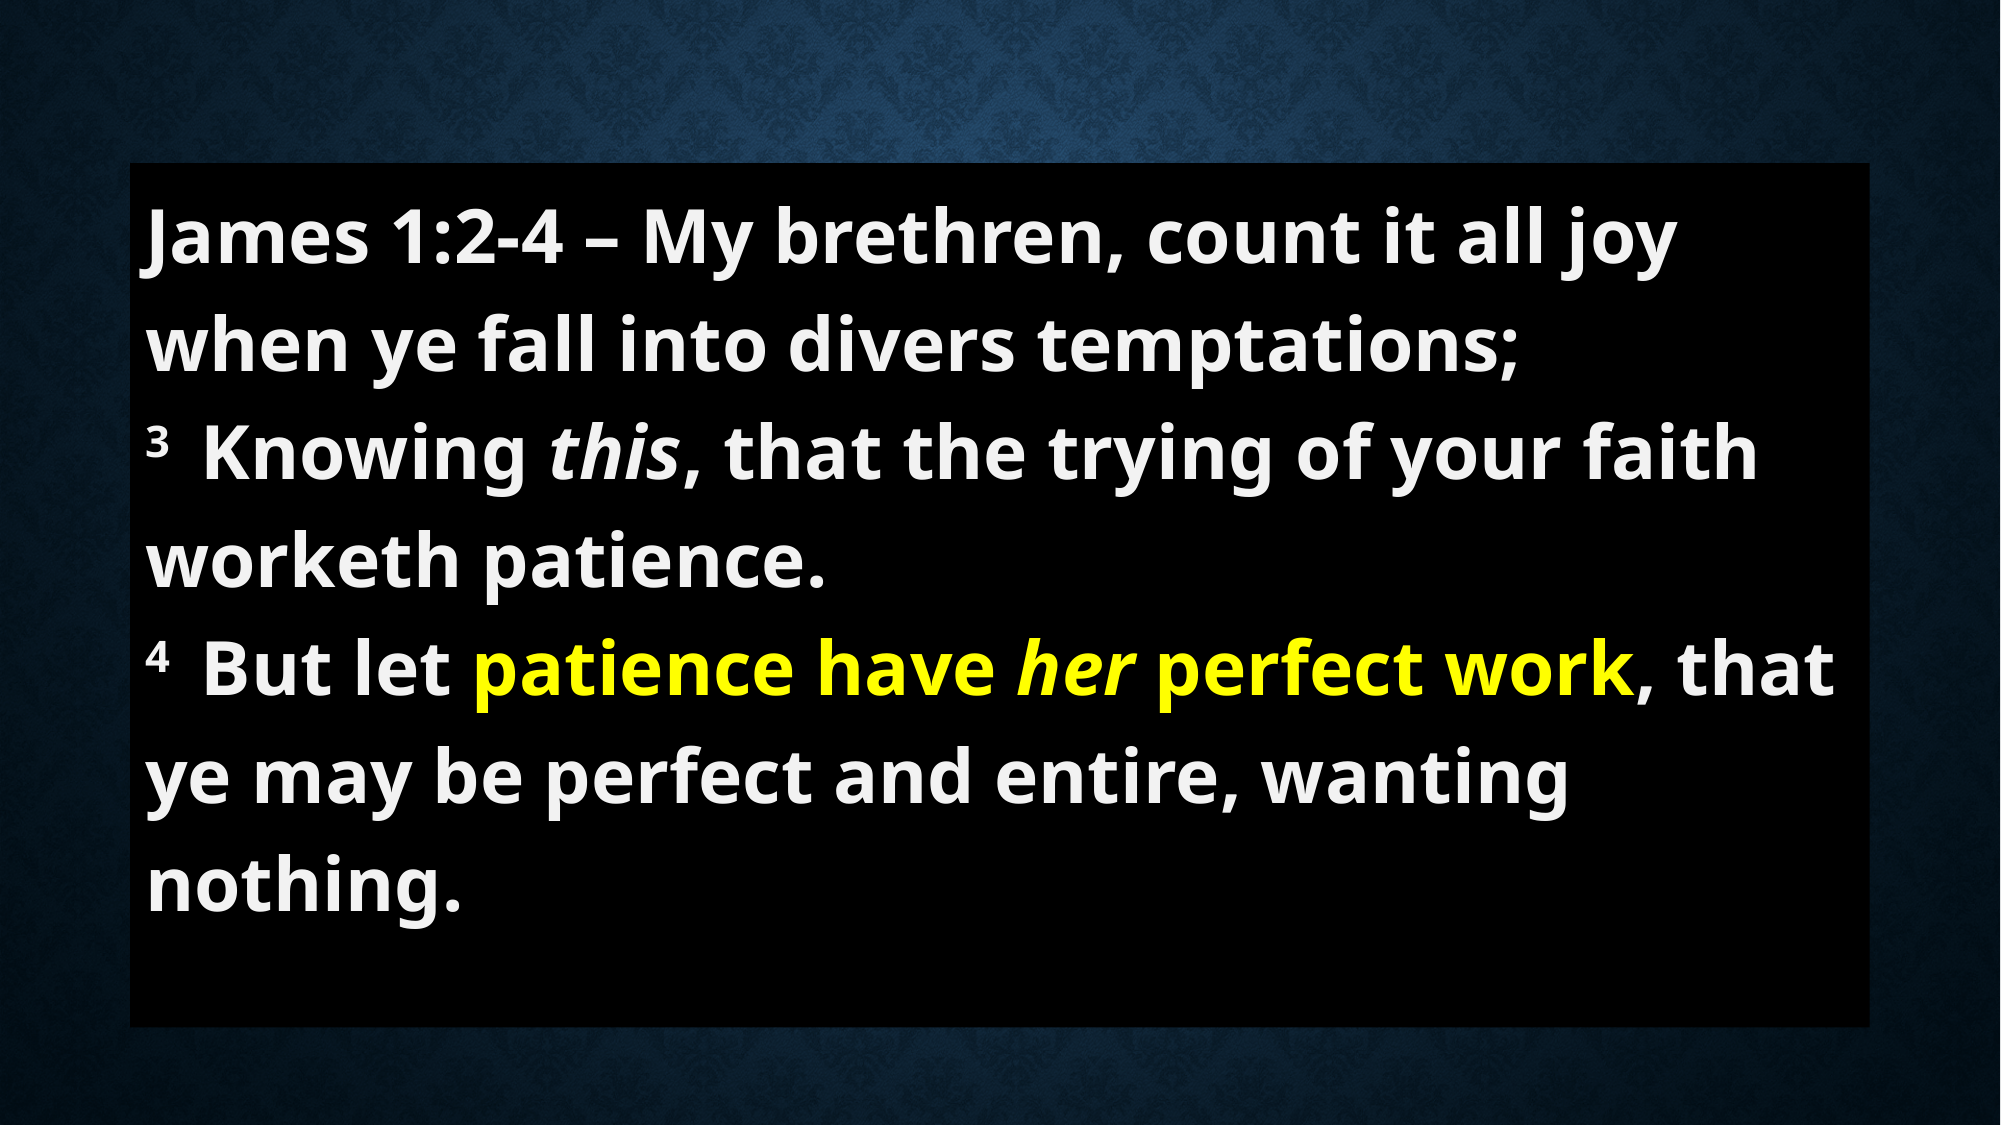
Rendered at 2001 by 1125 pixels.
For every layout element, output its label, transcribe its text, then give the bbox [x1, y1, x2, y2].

list James 1:2-4 – My brethren, count it all joy when ye fall into divers temptations; 3 Knowing this, that the trying of your faith worketh patience. 4 But let patience have her perfect work, that ye may be perfect and entire, wanting nothing. [130, 163, 1870, 1028]
